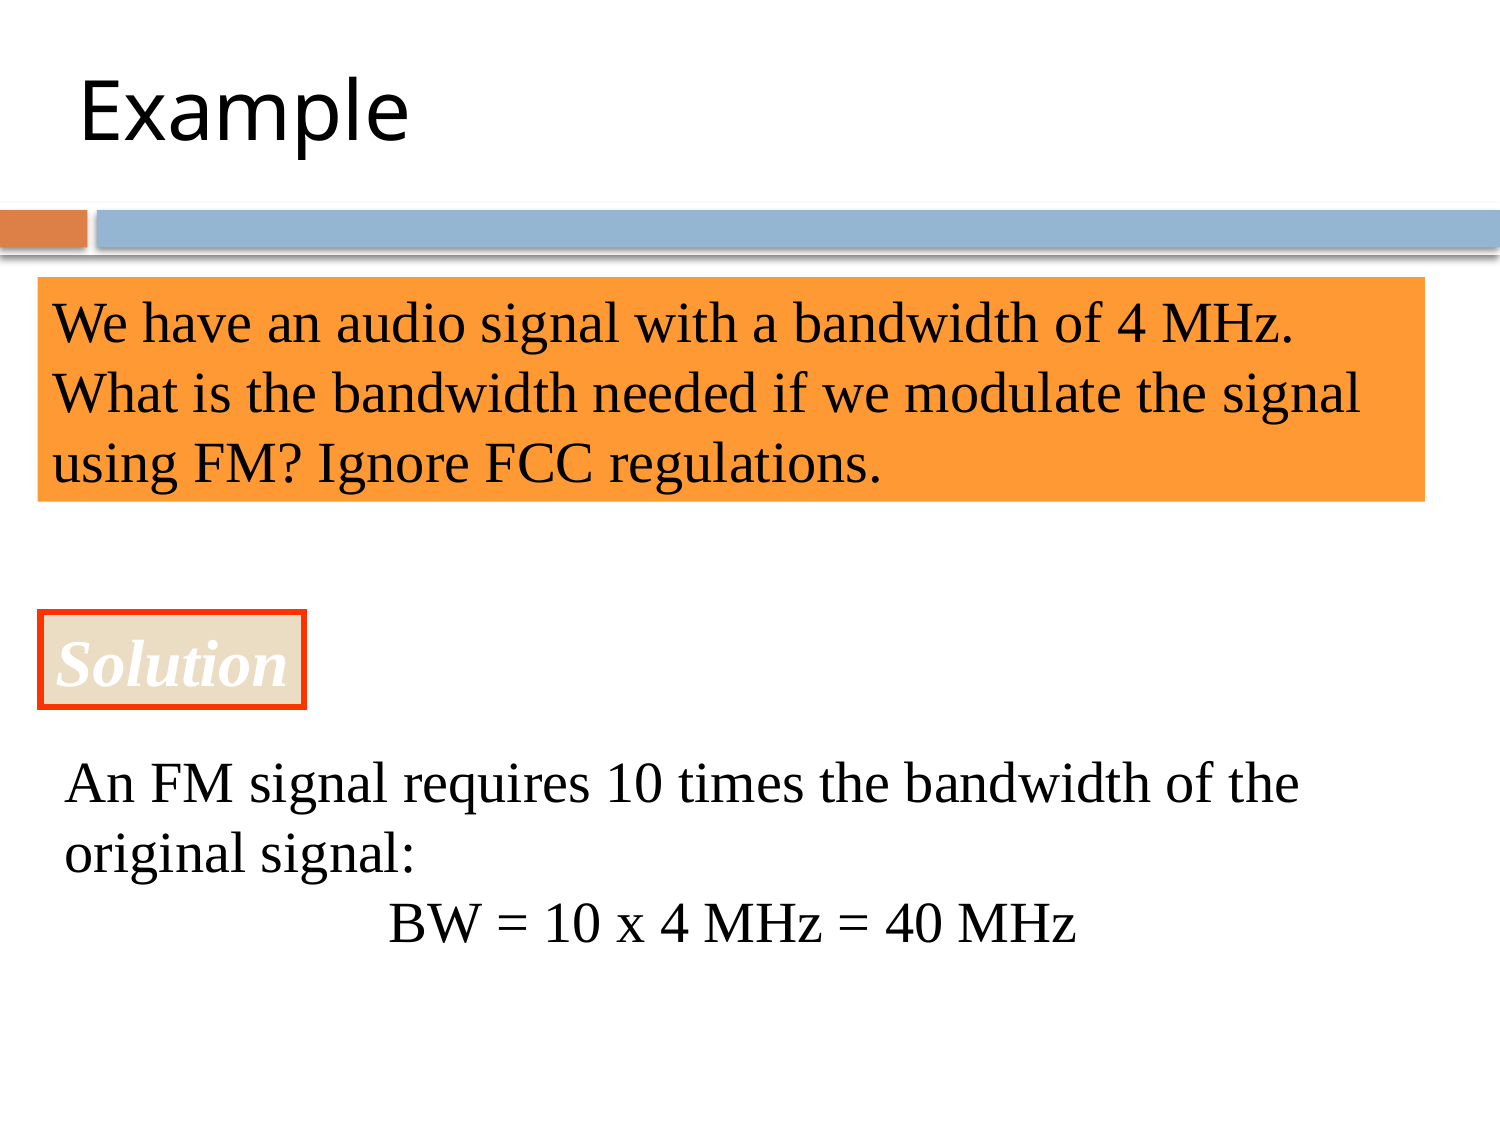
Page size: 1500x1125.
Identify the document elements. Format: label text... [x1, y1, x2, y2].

text_box Example [62, 50, 513, 165]
text_box Solution [40, 612, 304, 707]
text_box An FM signal requires 10 times the bandwidth of the original signal: BW = 10 x 4 MHz = 40 MHz [50, 737, 1425, 962]
text_box We have an audio signal with a bandwidth of 4 MHz. What is the bandwidth needed if we modulate the signal using FM? Ignore FCC regulations. [37, 277, 1425, 502]
